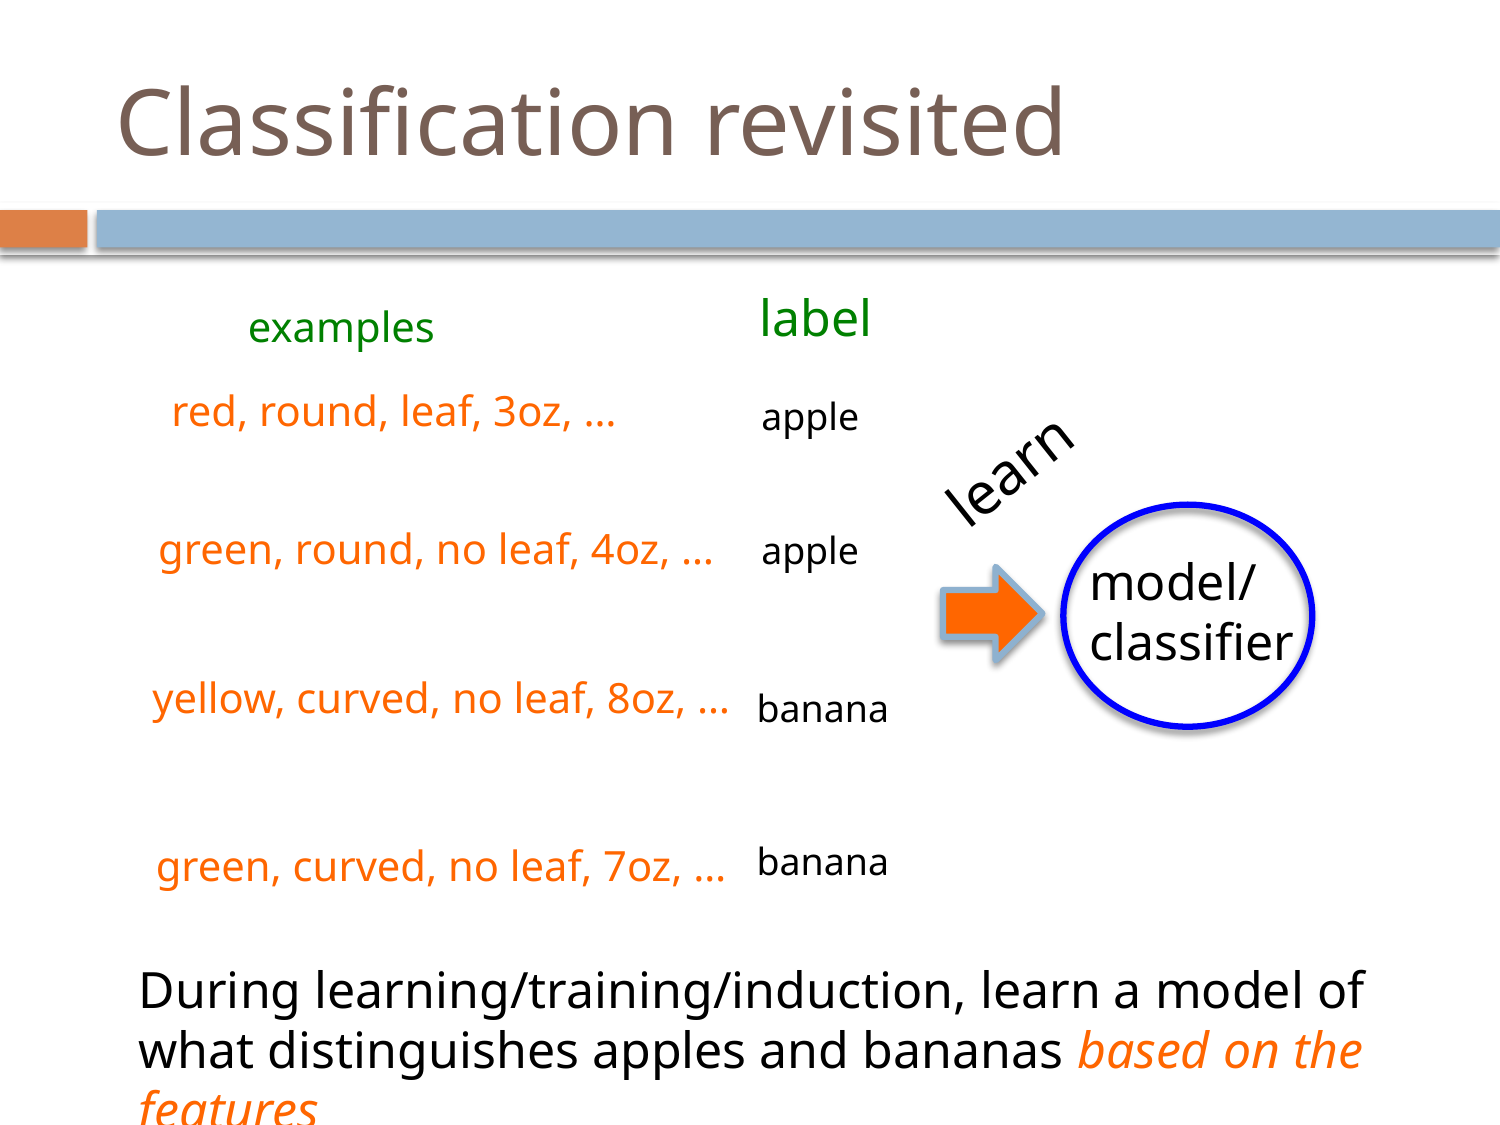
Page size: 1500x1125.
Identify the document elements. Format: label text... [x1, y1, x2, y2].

text_box label [744, 278, 896, 354]
text_box [1062, 568, 1074, 663]
text_box [1083, 678, 1292, 728]
text_box learn [915, 377, 1108, 555]
text_box [1093, 503, 1283, 542]
text_box banana [741, 678, 912, 738]
text_box green, round, no leaf, 4oz, … [143, 515, 780, 581]
text_box banana [741, 830, 912, 891]
text_box model/ classifier [1074, 542, 1325, 678]
text_box apple [746, 520, 880, 580]
text_box [942, 566, 1043, 661]
text_box During learning/training/induction, learn a model of what distinguishes apples and bananas based on the features [123, 951, 1431, 1125]
text_box yellow, curved, no leaf, 8oz, … [137, 664, 809, 730]
text_box green, curved, no leaf, 7oz, … [141, 832, 800, 898]
text_box red, round, leaf, 3oz, … [156, 377, 676, 442]
text_box examples [233, 293, 465, 359]
text_box apple [746, 385, 881, 446]
text_box Classification revisited [100, 37, 1438, 200]
